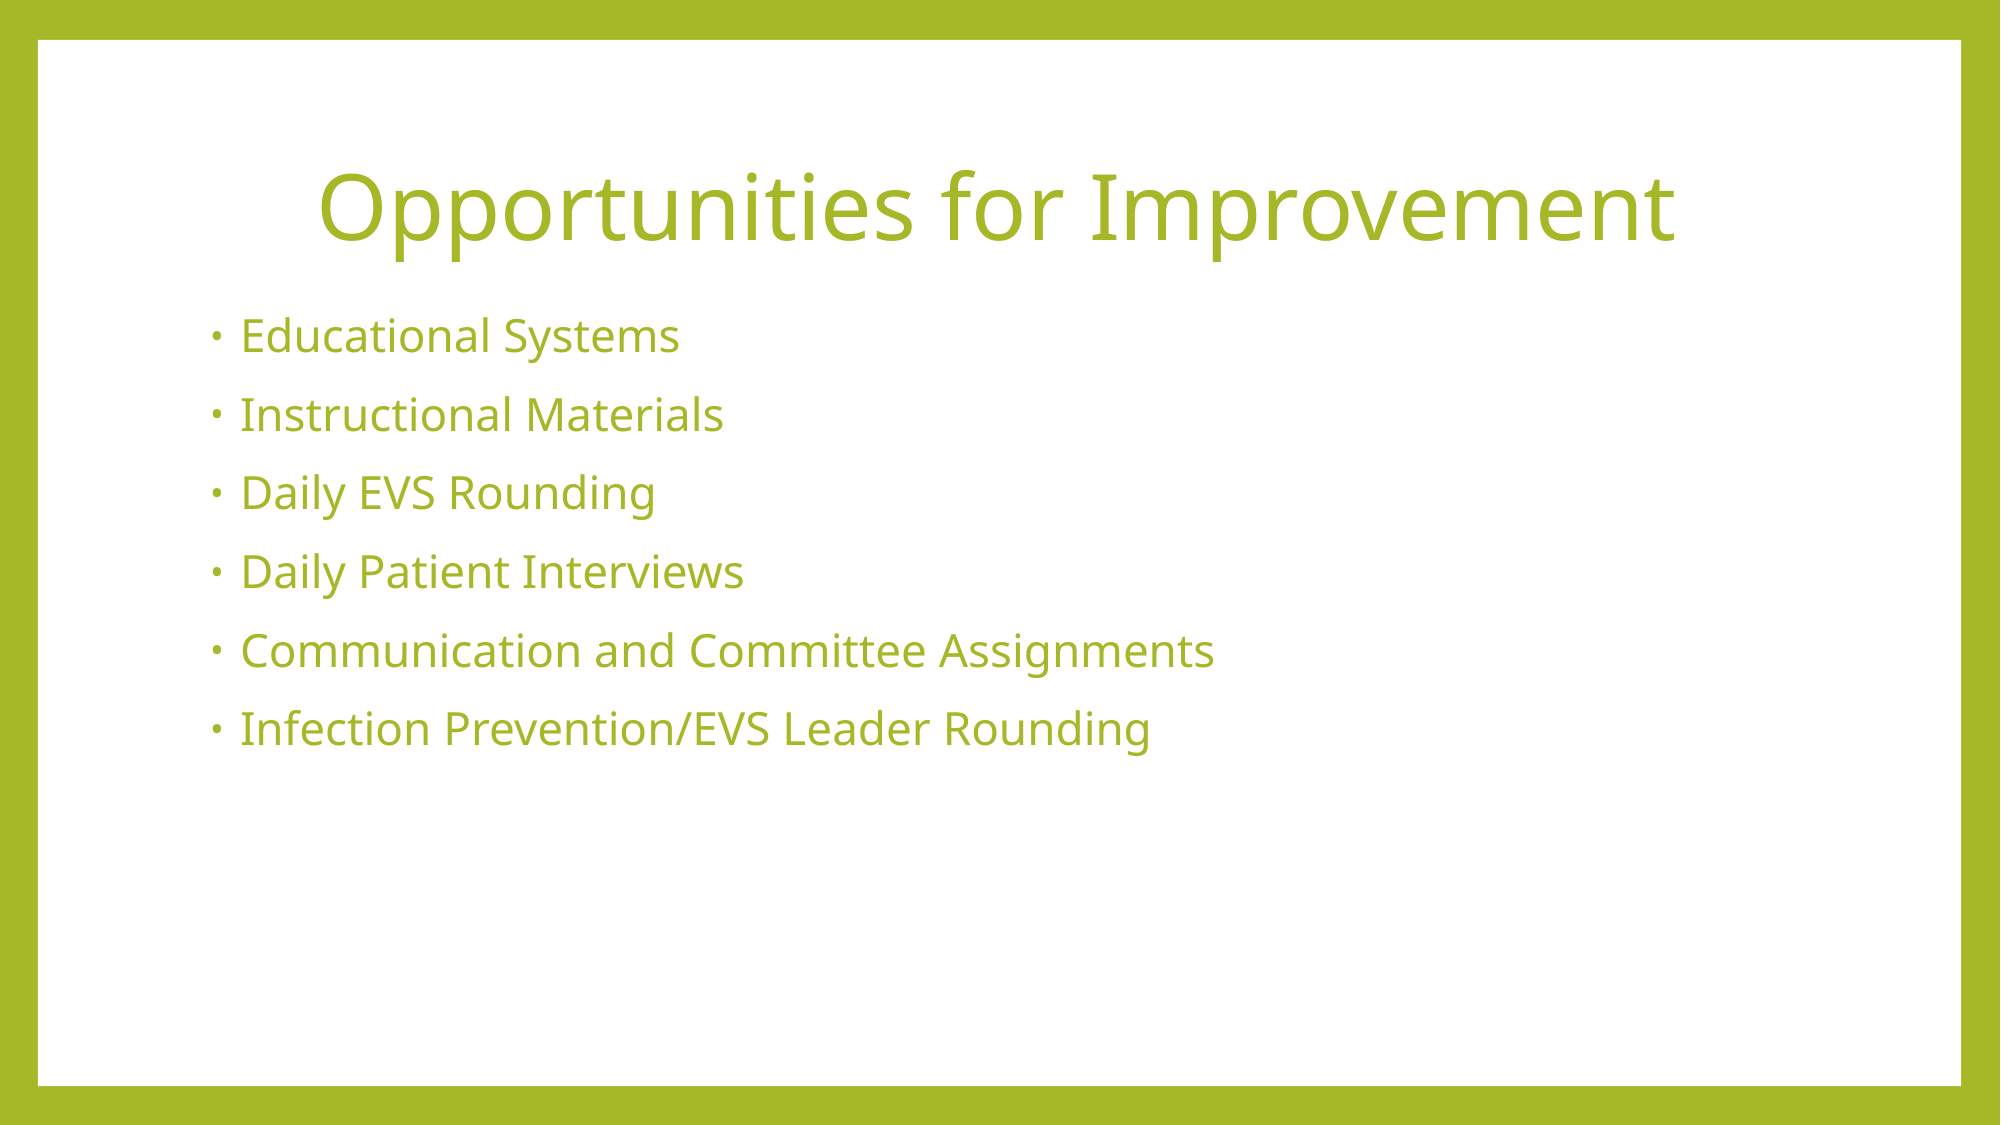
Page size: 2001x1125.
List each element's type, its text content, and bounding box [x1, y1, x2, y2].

list Educational Systems Instructional Materials Daily EVS Rounding Daily Patient Interviews Communication and Committee Assignments Infection Prevention/EVS Leader Rounding [187, 305, 1808, 1000]
title Opportunities for Improvement [187, 99, 1808, 305]
